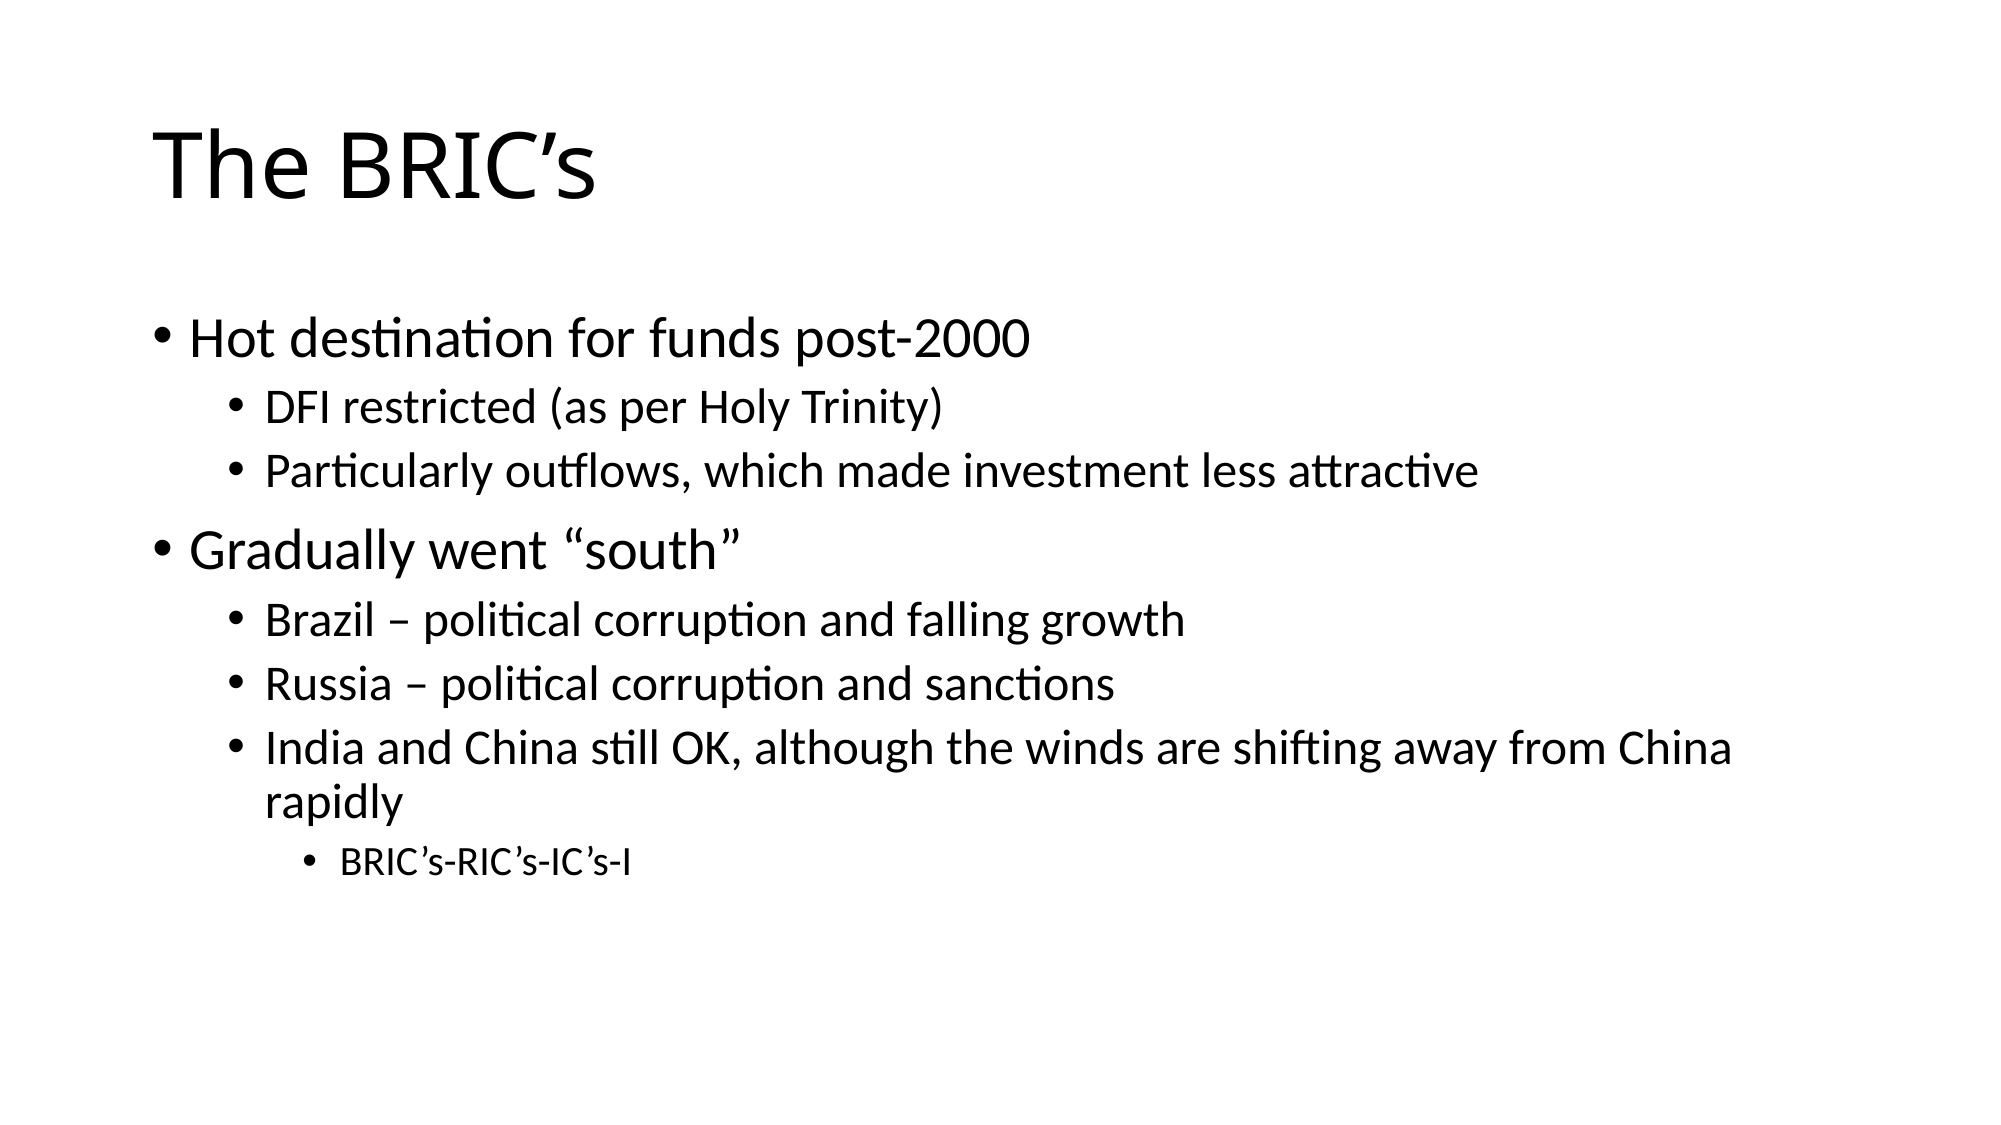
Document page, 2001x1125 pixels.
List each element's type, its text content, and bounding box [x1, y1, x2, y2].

title The BRIC’s [137, 59, 1863, 278]
list Hot destination for funds post-2000 DFI restricted (as per Holy Trinity) Particularly outflows, which made investment less attractive Gradually went “south” Brazil – political corruption and falling growth Russia – political corruption and sanctions India and China still OK, although the winds are shifting away from China rapidly BRIC’s-RIC’s-IC’s-I [137, 299, 1863, 1014]
